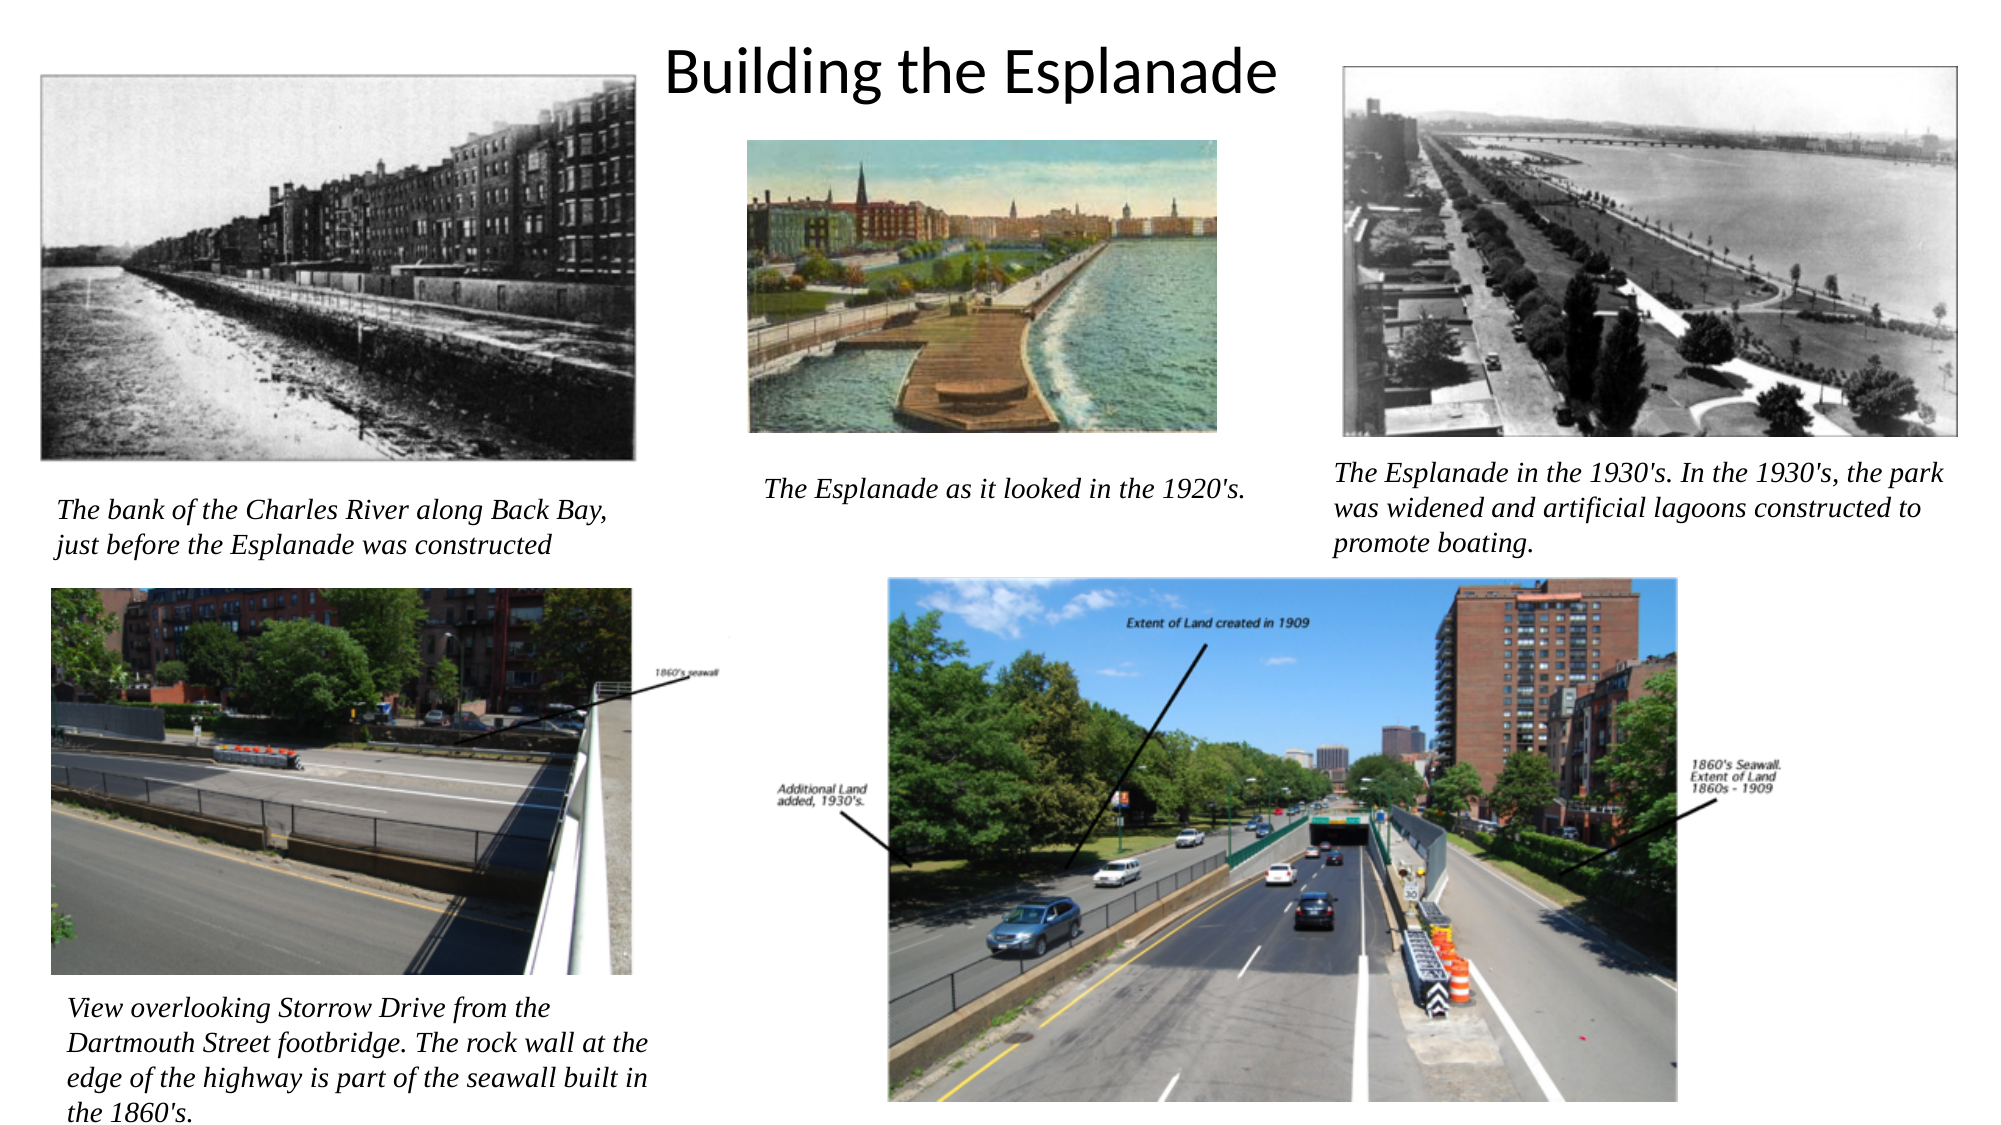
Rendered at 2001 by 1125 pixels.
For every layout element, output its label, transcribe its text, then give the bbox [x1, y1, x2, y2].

text_box View overlooking Storrow Drive from the Dartmouth Street footbridge. The rock wall at the edge of the highway is part of the seawall built in the 1860's. [52, 980, 702, 1125]
picture [51, 576, 1809, 1102]
text_box The Esplanade in the 1930's. In the 1930's, the park was widened and artificial lagoons constructed to promote boating. [1318, 445, 2000, 566]
text_box The bank of the Charles River along Back Bay, just before the Esplanade was constructed [41, 482, 654, 568]
text_box The Esplanade as it looked in the 1920's. [748, 462, 1262, 512]
picture [1340, 66, 1958, 437]
picture [747, 140, 1217, 433]
text_box Building the Esplanade [649, 19, 1295, 115]
picture [39, 73, 638, 463]
